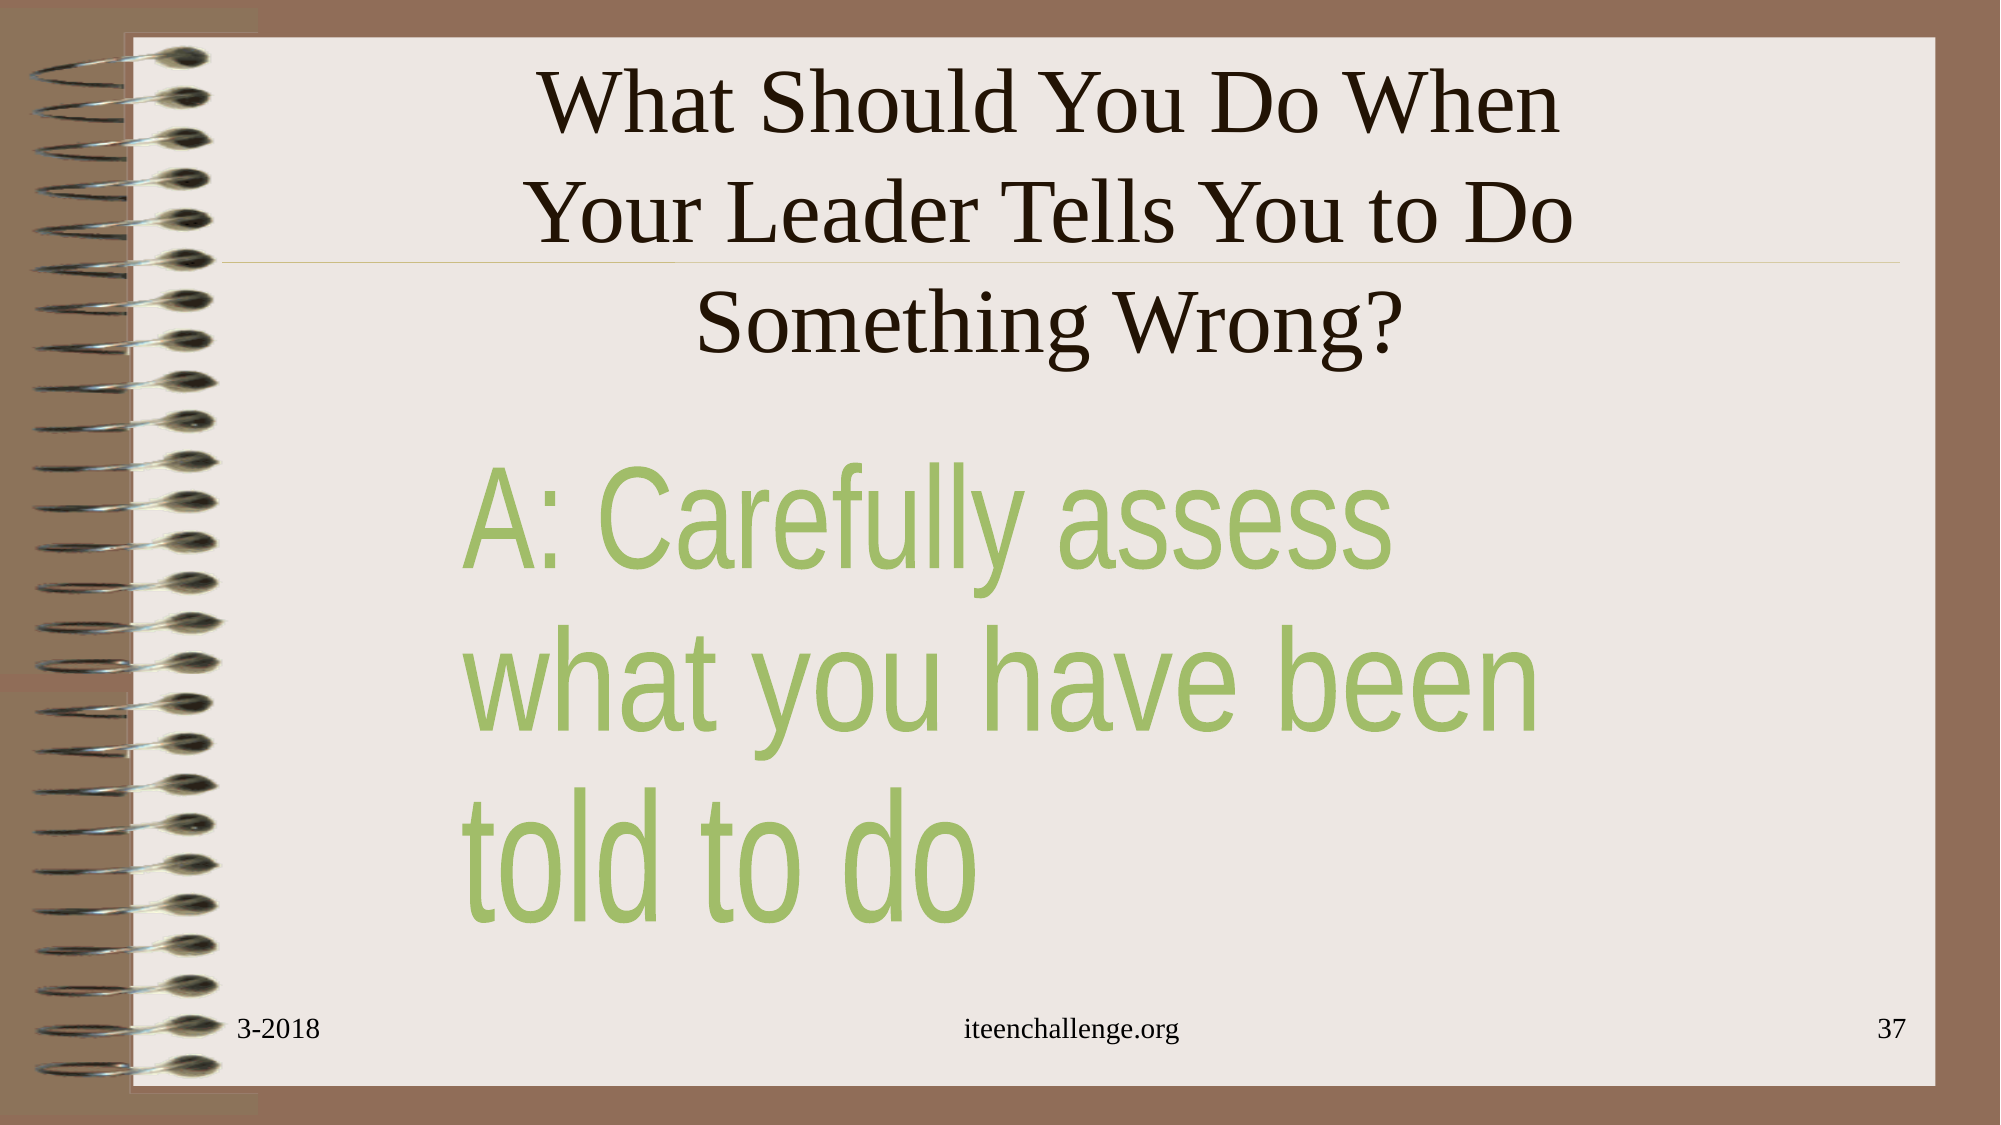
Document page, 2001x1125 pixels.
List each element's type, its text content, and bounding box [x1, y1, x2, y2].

picture [0, 692, 259, 1115]
slide_number 3-2018 [221, 1001, 639, 1077]
picture [0, 8, 259, 674]
slide_number 37 [1505, 1001, 1922, 1077]
footer iteenchallenge.org [755, 1001, 1389, 1077]
title What Should You Do When Your Leader Tells You to Do Something Wrong? [424, 112, 1676, 301]
